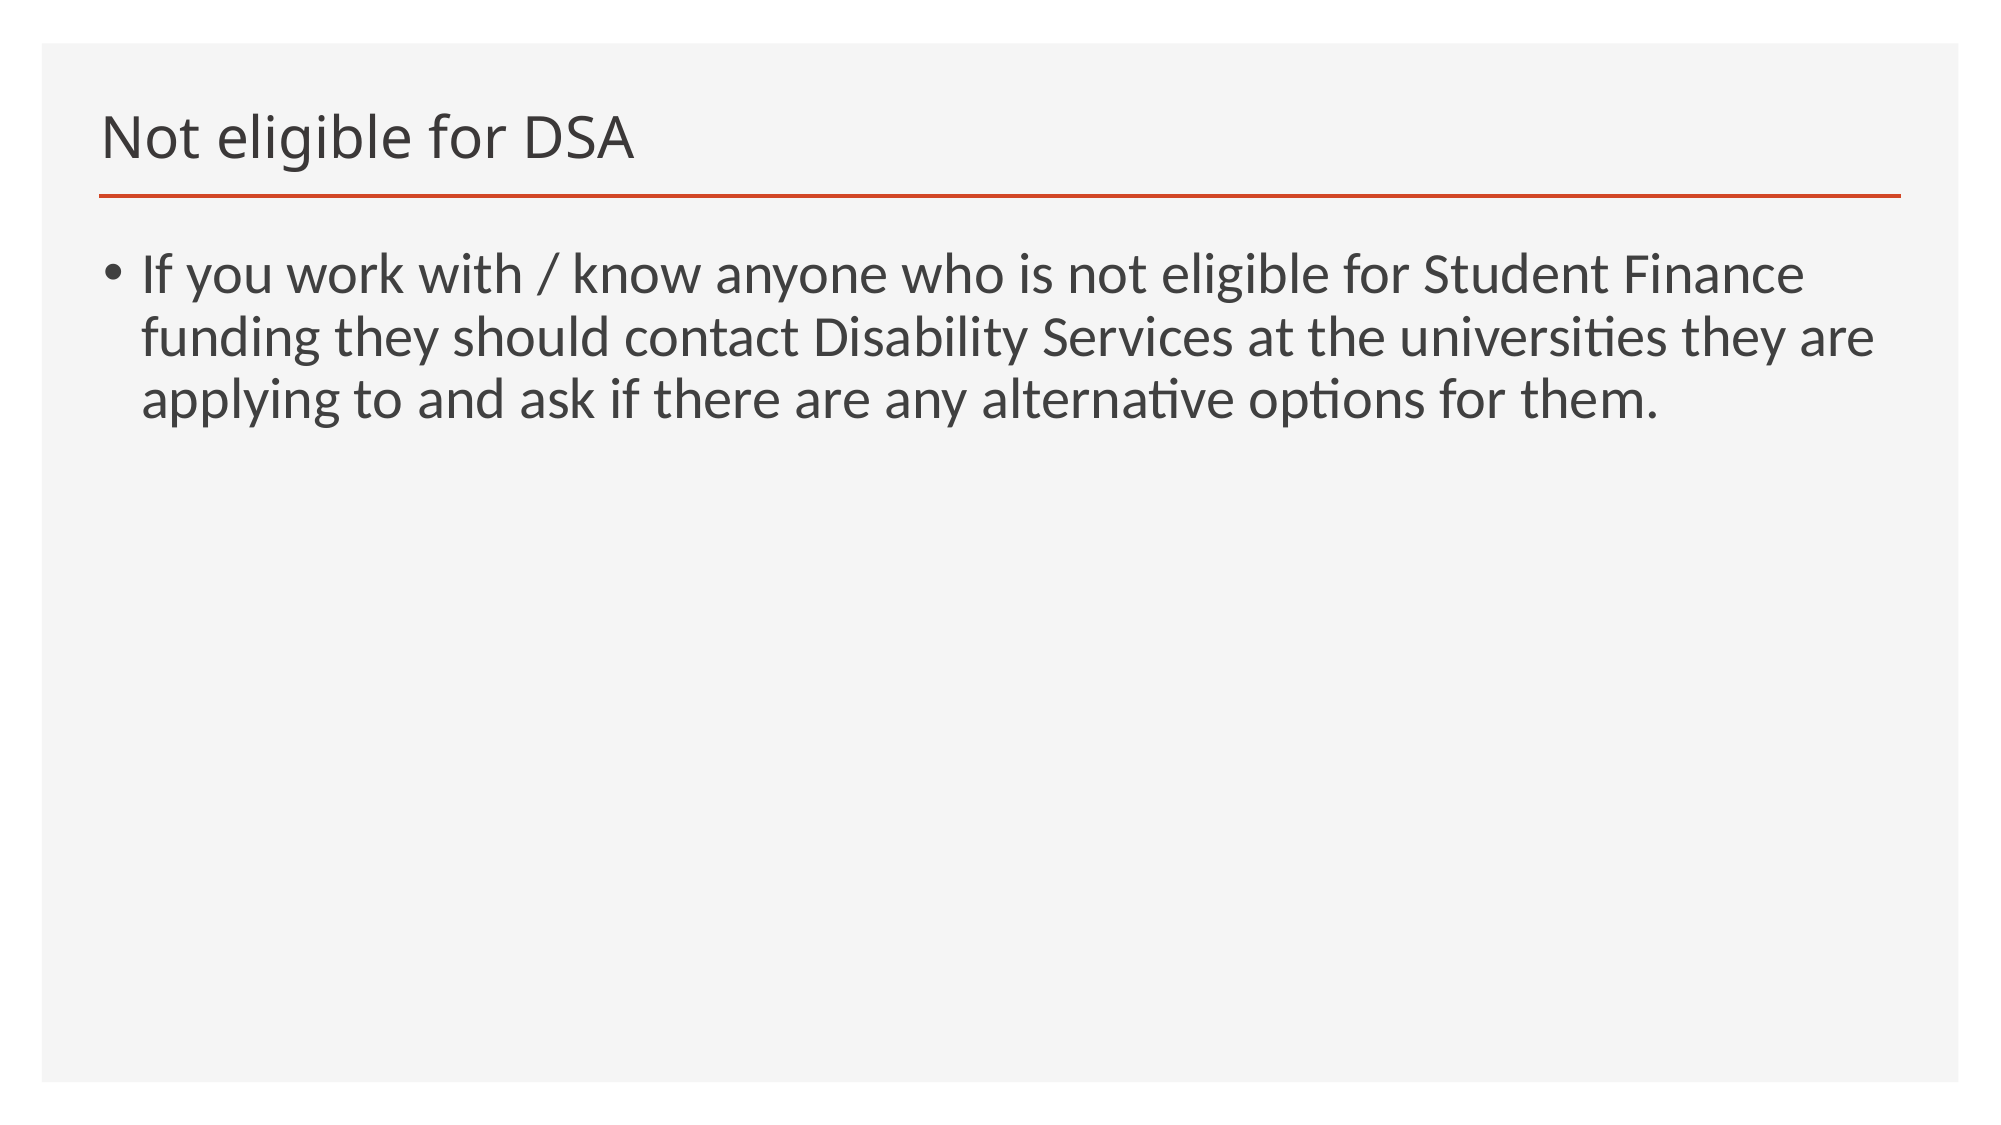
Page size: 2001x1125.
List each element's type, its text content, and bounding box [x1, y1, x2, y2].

list If you work with / know anyone who is not eligible for Student Finance funding they should contact Disability Services at the universities they are applying to and ask if there are any alternative options for them. [88, 235, 1909, 888]
title Not eligible for DSA [85, 73, 1214, 179]
